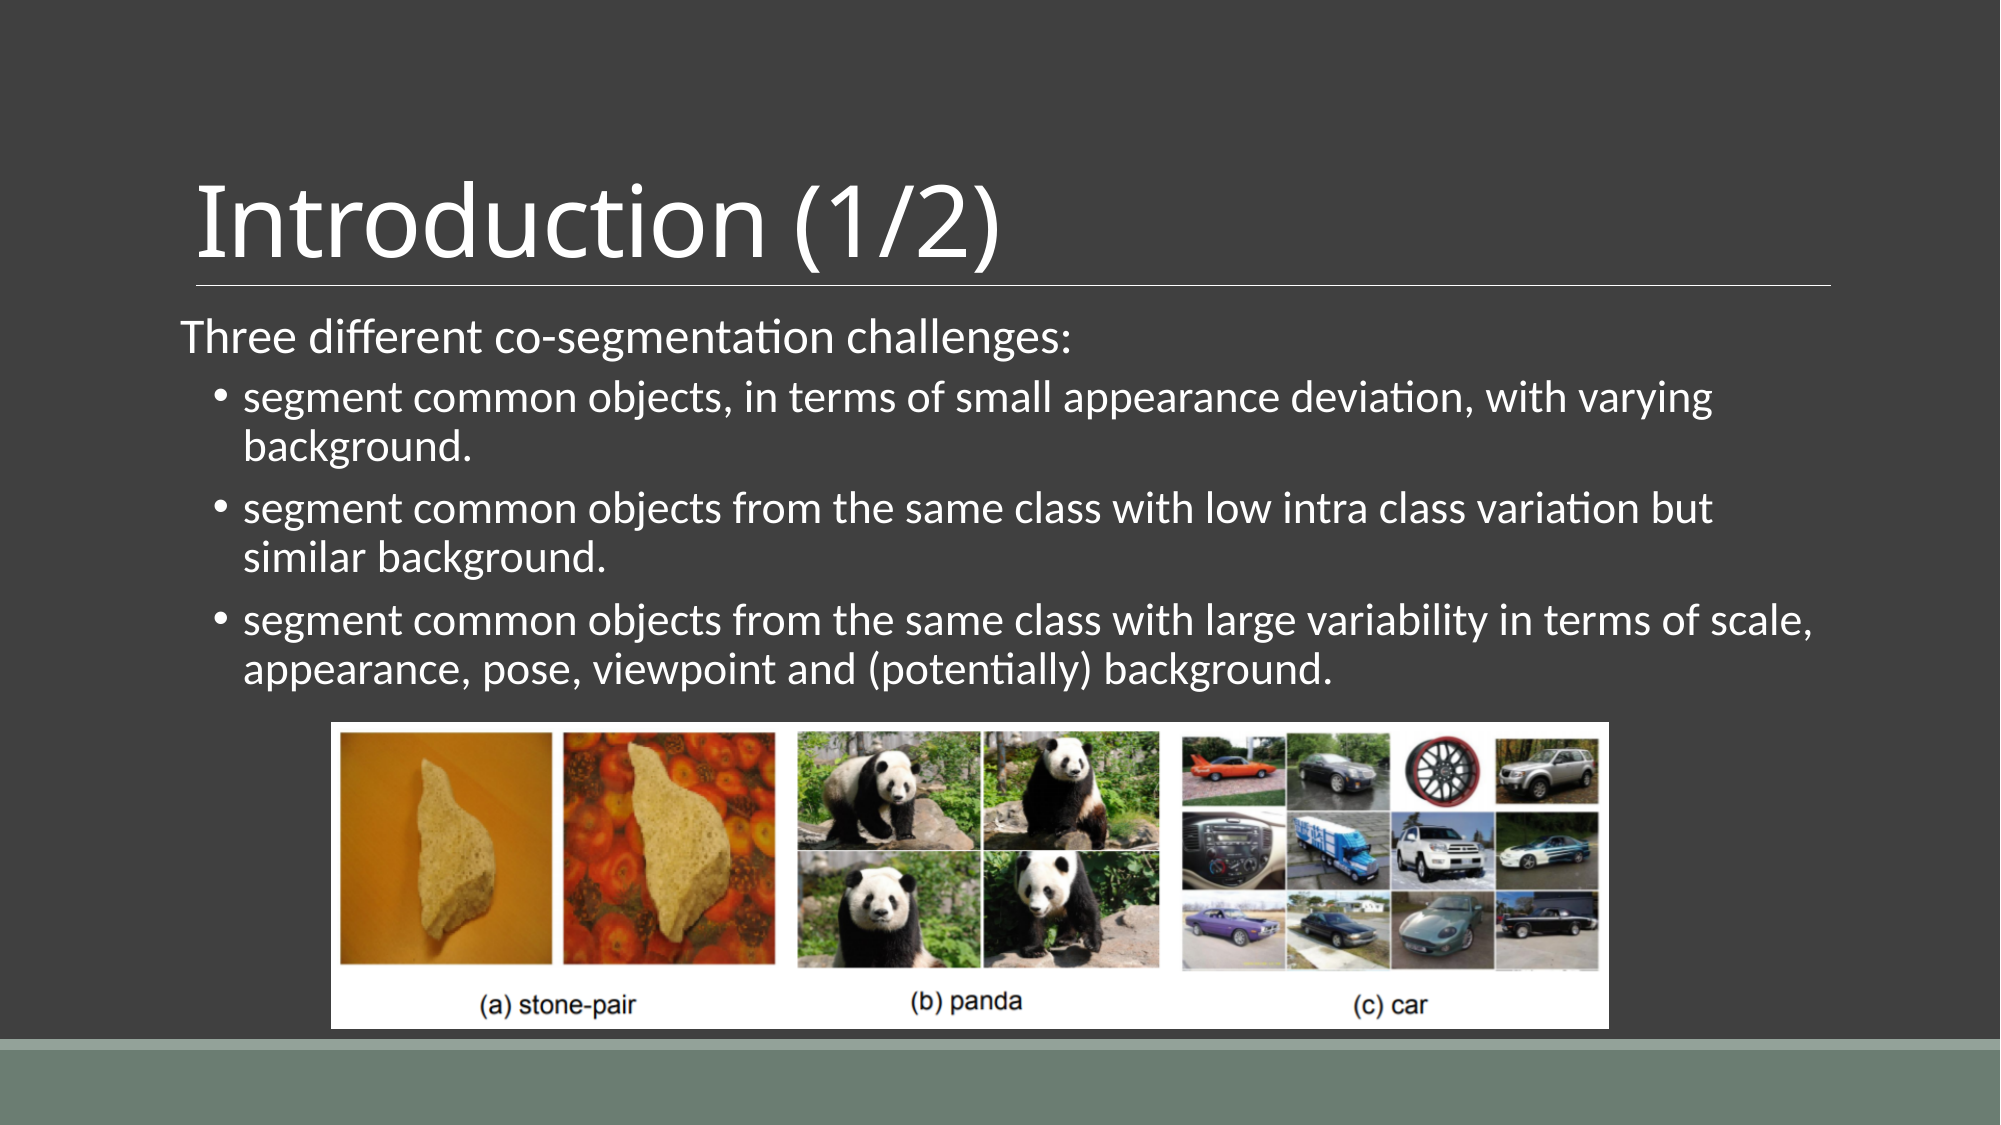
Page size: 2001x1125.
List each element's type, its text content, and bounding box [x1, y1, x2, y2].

picture [331, 722, 1610, 1030]
title Introduction (1/2) [180, 47, 1830, 285]
list Three different co-segmentation challenges: segment common objects, in terms of small appearance deviation, with varying background. segment common objects from the same class with low intra class variation but similar background. segment common objects from the same class with large variability in terms of scale, appearance, pose, viewpoint and (potentially) background. [180, 302, 1830, 963]
